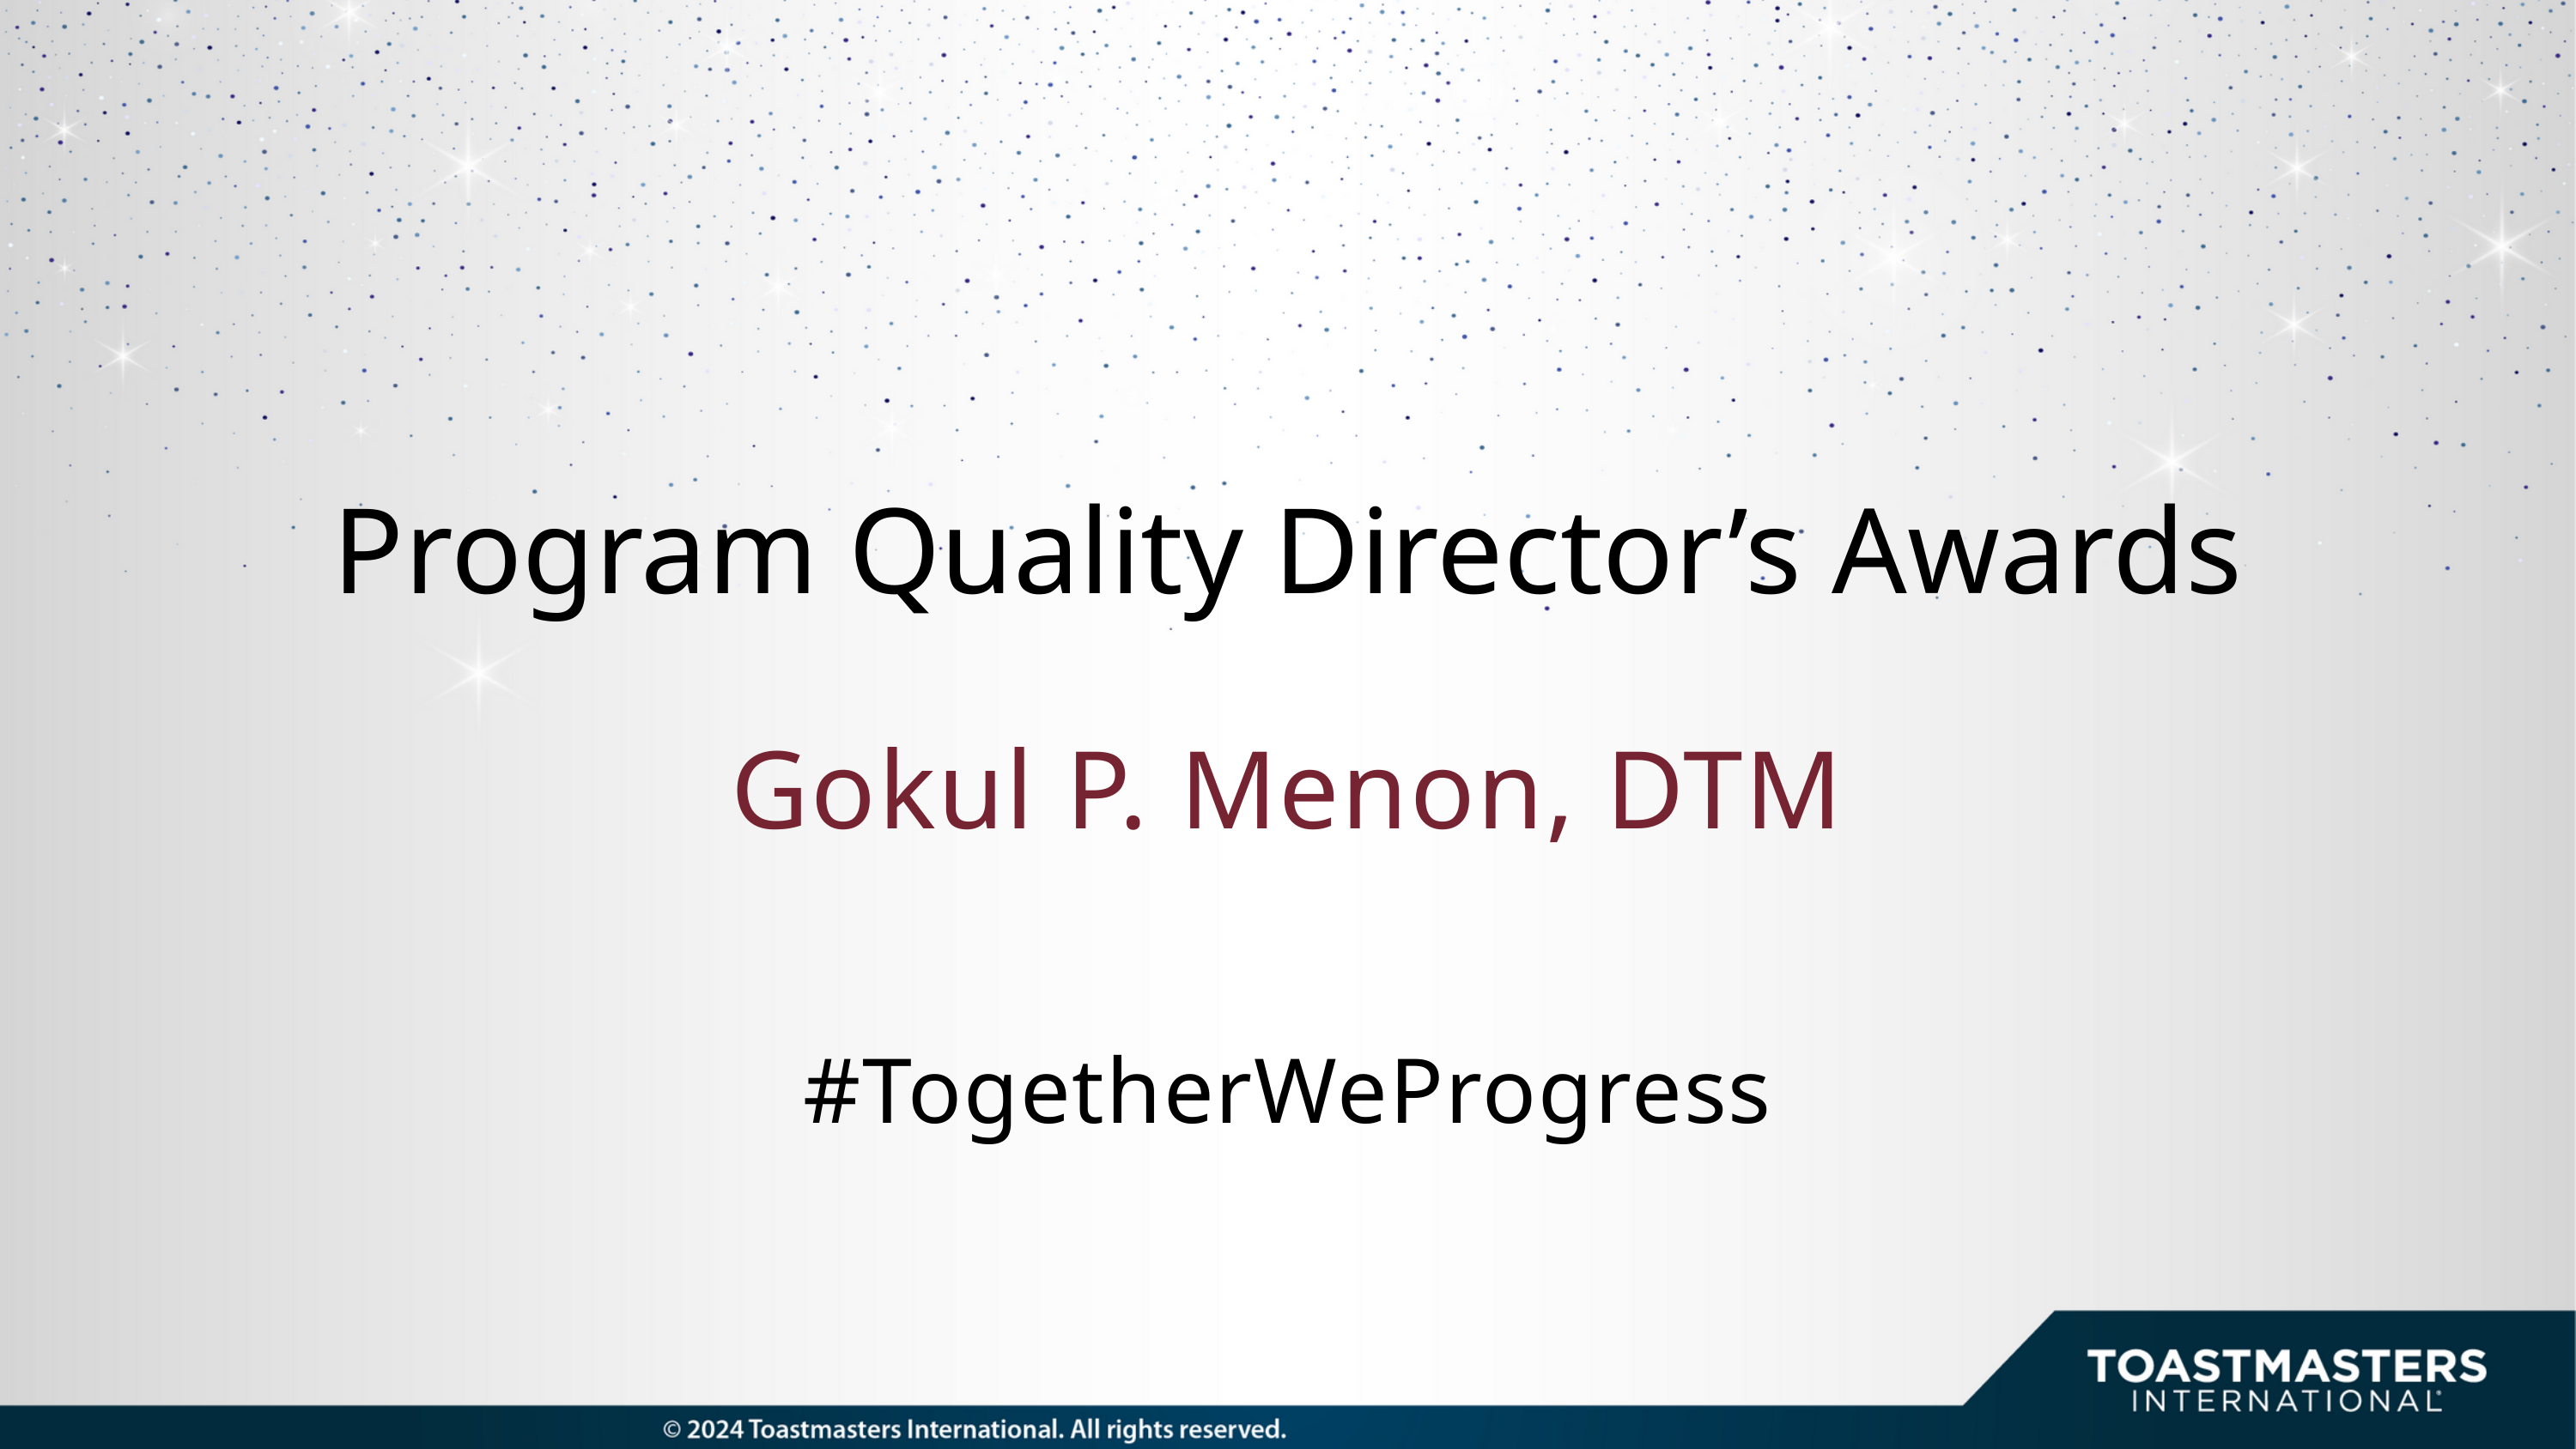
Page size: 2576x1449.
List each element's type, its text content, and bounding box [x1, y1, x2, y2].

text_box #TogetherWeProgress [215, 1034, 2360, 1142]
text_box Program Quality Director’s Awards [144, 475, 2432, 617]
text_box [0, 0, 2576, 1449]
text_box Gokul P. Menon, DTM [561, 721, 2014, 851]
